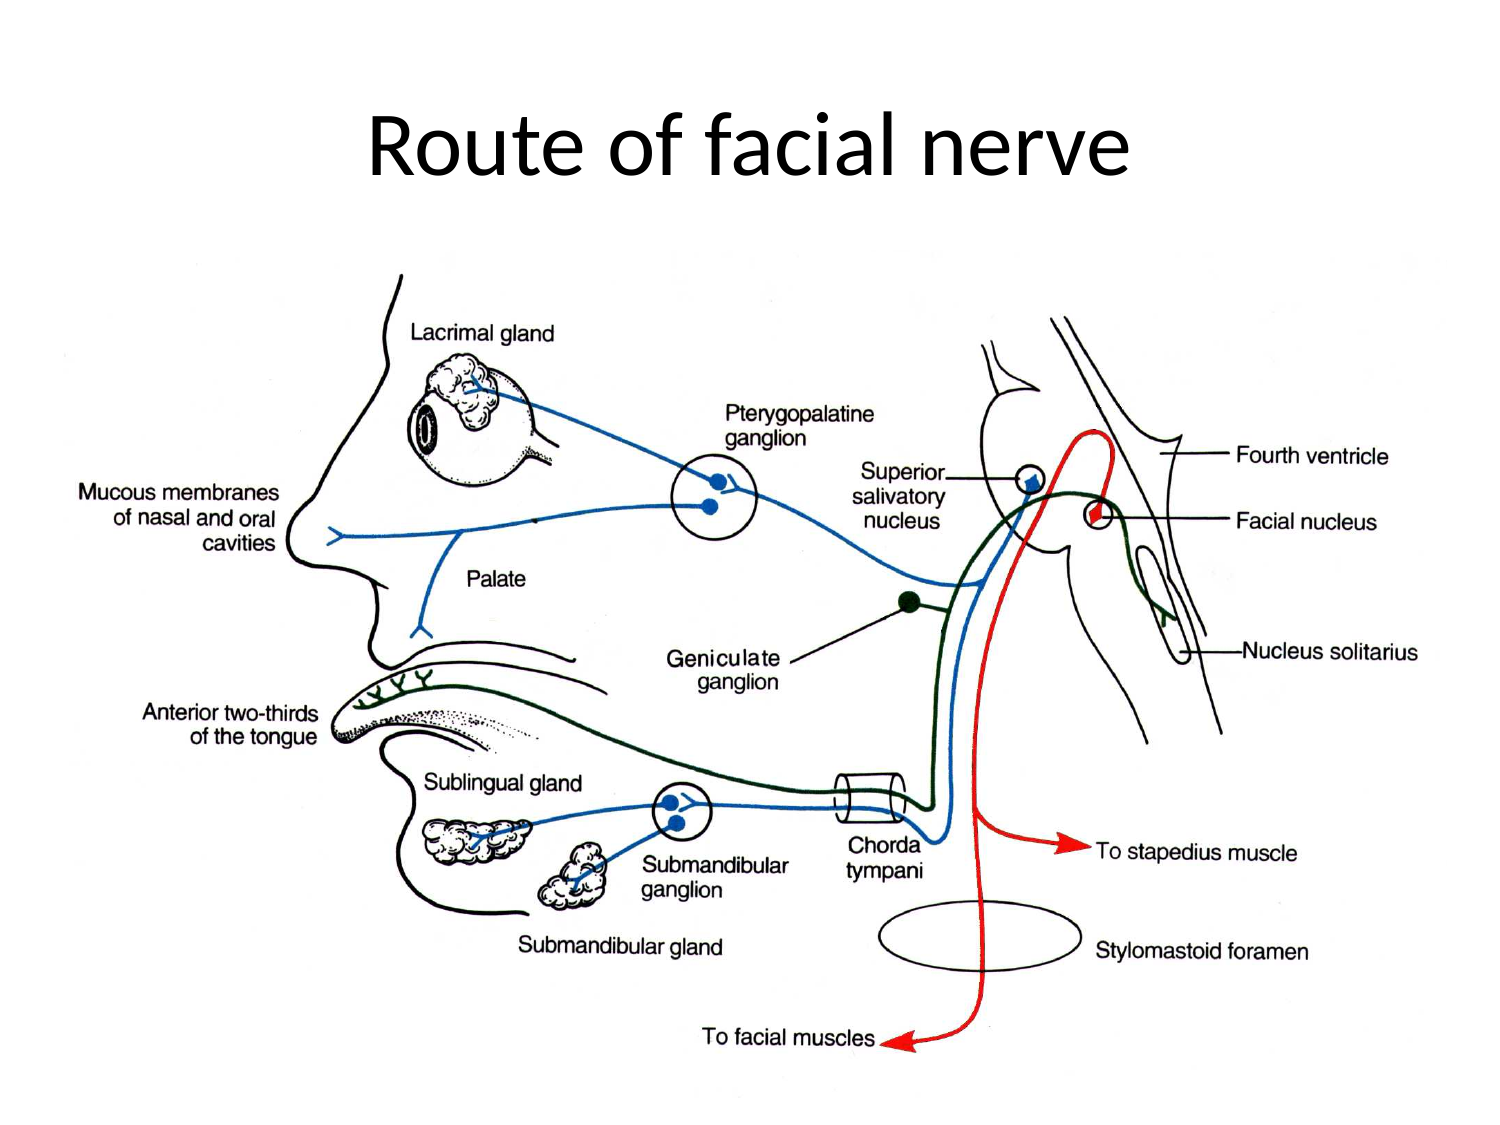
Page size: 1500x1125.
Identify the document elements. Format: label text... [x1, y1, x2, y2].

title Route of facial nerve [75, 45, 1425, 233]
picture [52, 250, 1448, 1098]
